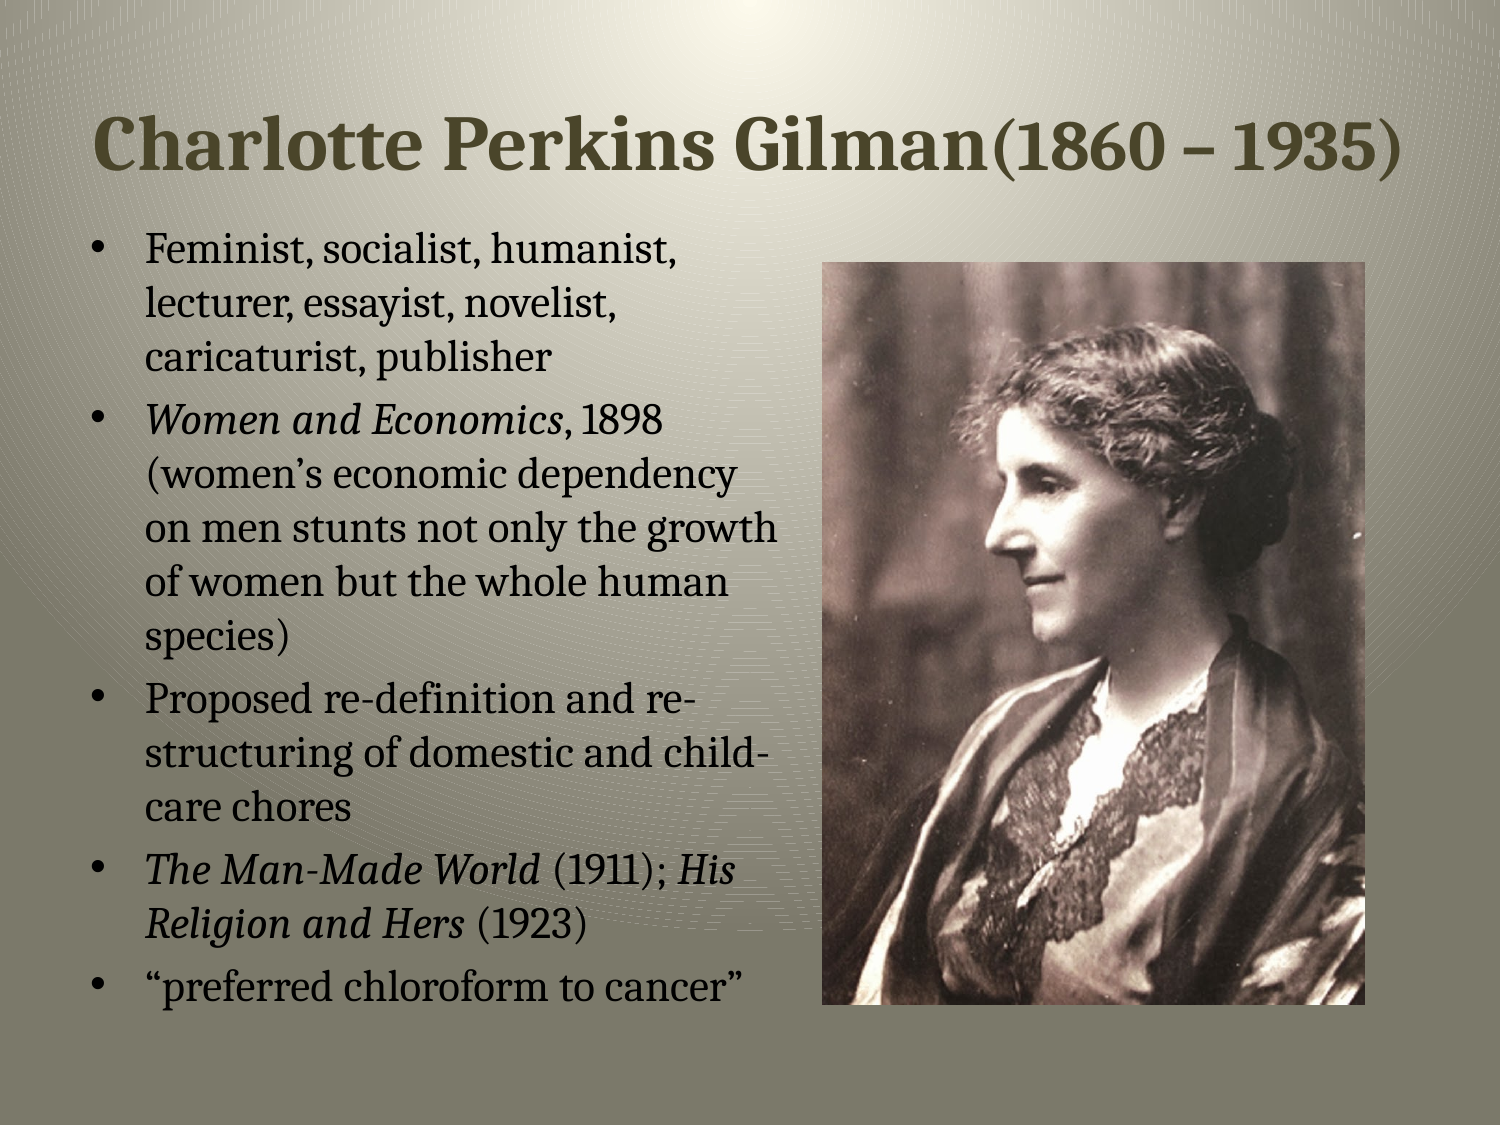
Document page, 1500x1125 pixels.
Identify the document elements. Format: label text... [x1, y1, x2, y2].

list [822, 262, 1366, 1006]
list Feminist, socialist, humanist, lecturer, essayist, novelist, caricaturist, publisher Women and Economics, 1898 (women’s economic dependency on men stunts not only the growth of women but the whole human species) Proposed re-definition and re-structuring of domestic and child-care chores The Man-Made World (1911); His Religion and Hers (1923) “preferred chloroform to cancer” [75, 210, 797, 1079]
title Charlotte Perkins Gilman(1860 – 1935) [75, 45, 1425, 233]
